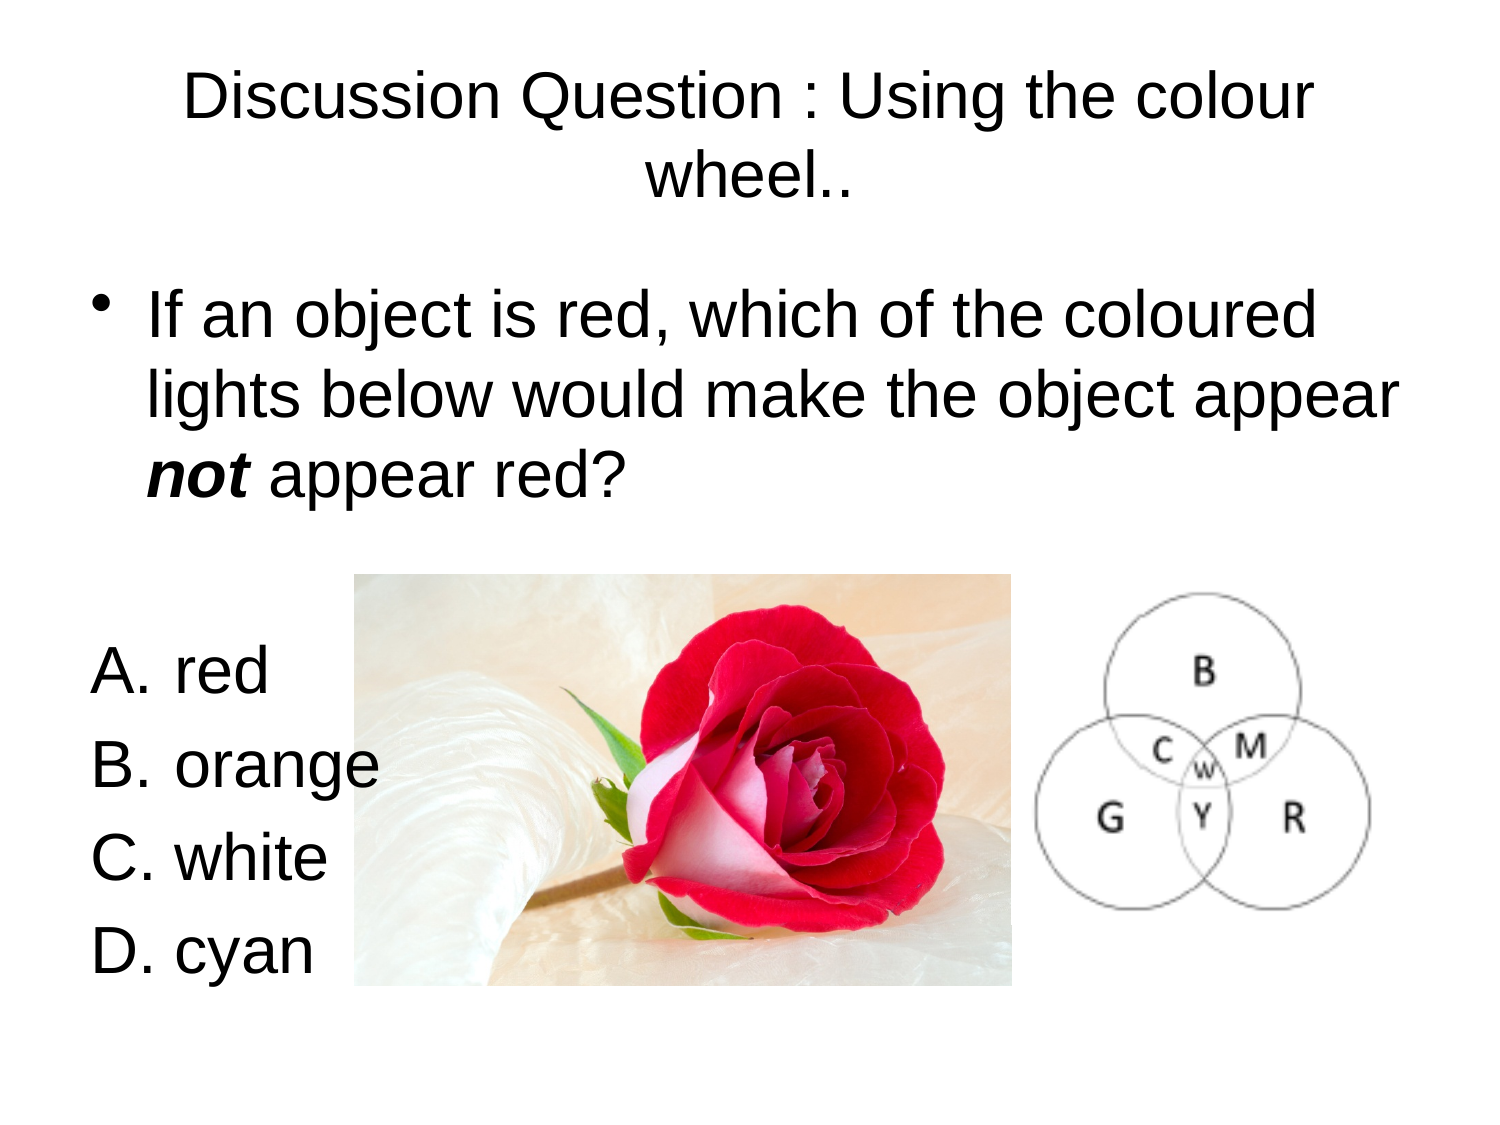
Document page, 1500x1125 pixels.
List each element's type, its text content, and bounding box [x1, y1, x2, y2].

picture [353, 574, 1381, 986]
title Discussion Question : Using the colour wheel.. [75, 45, 1425, 219]
text_box red orange white cyan [74, 619, 1380, 1065]
list If an object is red, which of the coloured lights below would make the object appear not appear red? [75, 263, 1425, 546]
